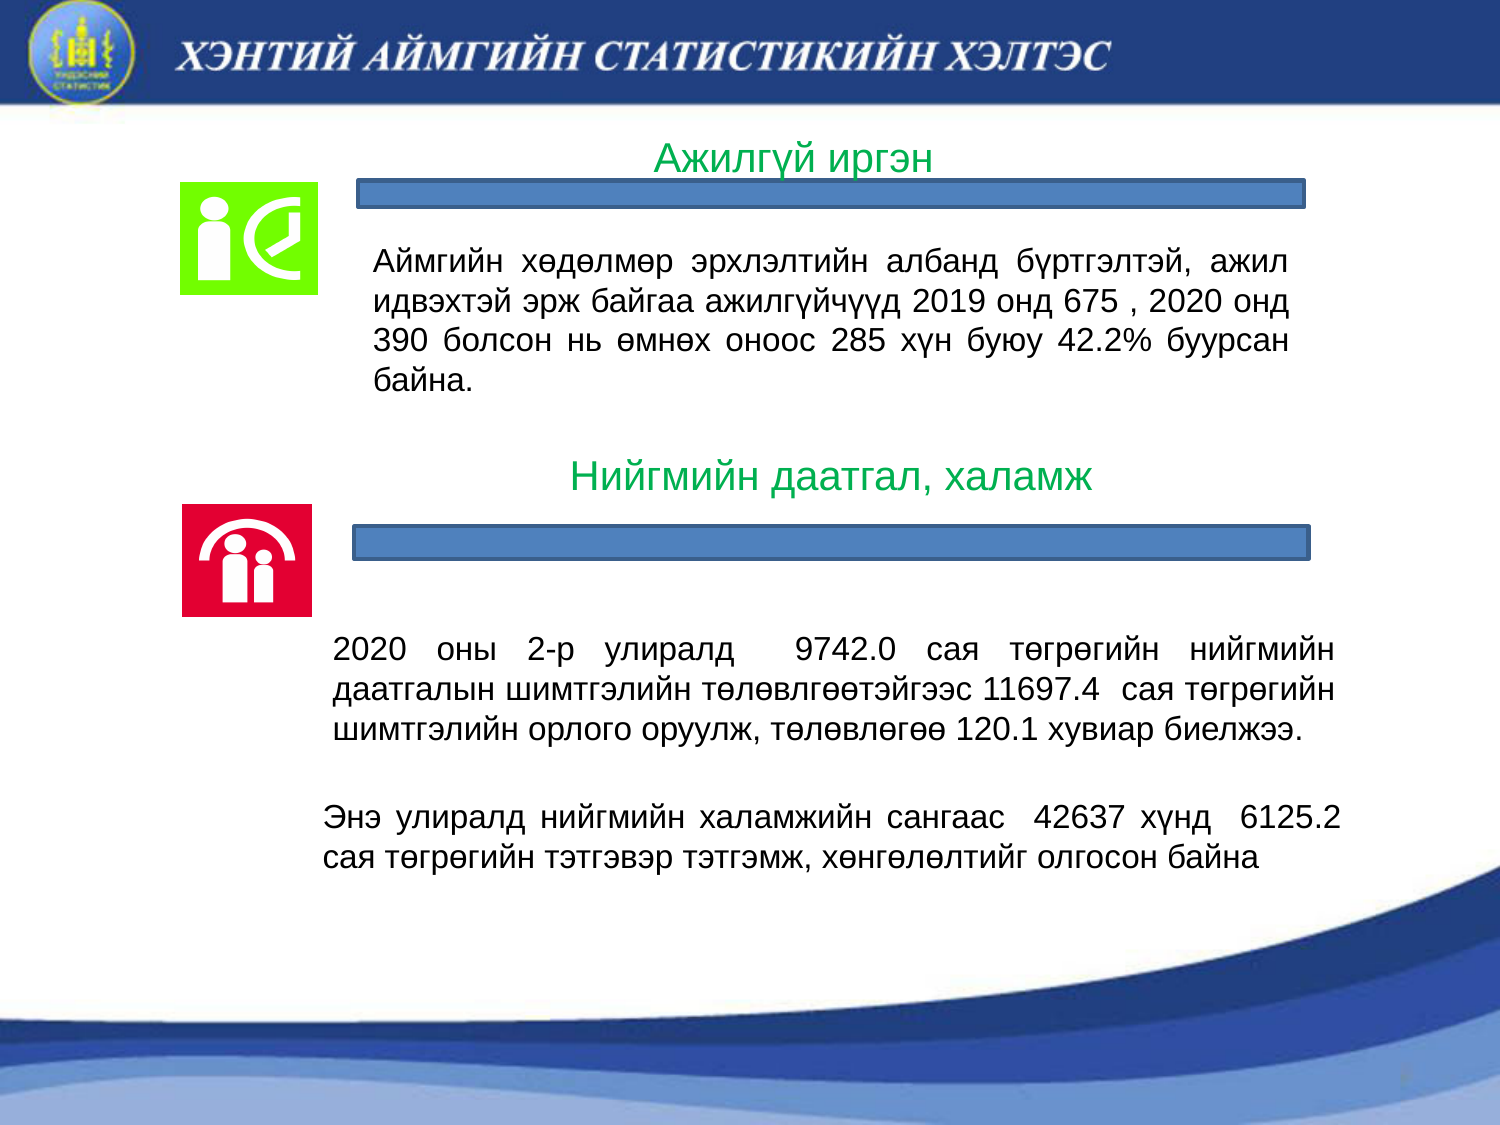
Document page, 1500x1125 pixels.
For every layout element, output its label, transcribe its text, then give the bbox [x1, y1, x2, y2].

text_box Энэ улиралд нийгмийн халамжийн сангаас 42637 хүнд 6125.2 сая төгрөгийн тэтгэвэр тэтгэмж, хөнгөлөлтийг олгосон байна [307, 787, 1358, 882]
title Ажилгүй иргэн [87, 99, 1500, 213]
text_box [352, 524, 1311, 561]
picture [0, 0, 1500, 1125]
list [180, 181, 319, 295]
text_box 2020 оны 2-р улиралд 9742.0 сая төгрөгийн нийгмийн даатгалын шимтгэлийн төлөвлгөөтэйгээс 11697.4 сая төгрөгийн шимтгэлийн орлого оруулж, төлөвлөгөө 120.1 хувиар биелжээ. [318, 620, 1350, 755]
